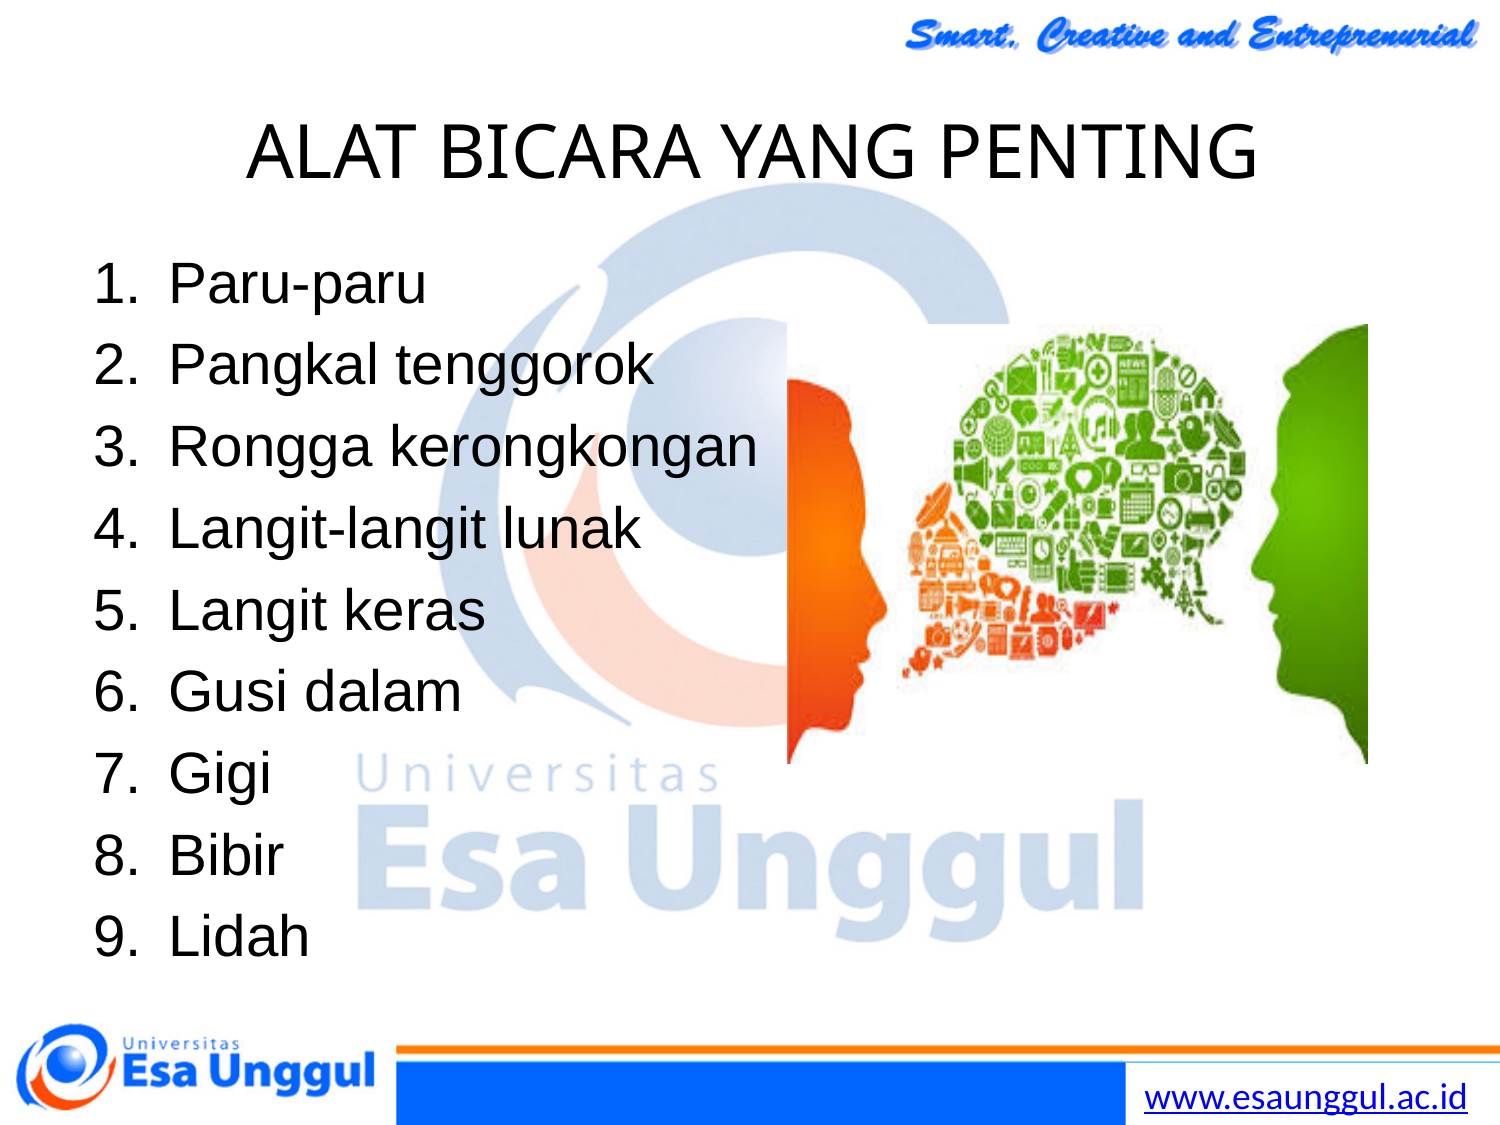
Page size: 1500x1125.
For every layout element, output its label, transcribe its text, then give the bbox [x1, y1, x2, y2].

picture [0, 0, 1500, 1125]
list Paru-paru Pangkal tenggorok Rongga kerongkongan Langit-langit lunak Langit keras Gusi dalam Gigi Bibir Lidah [78, 237, 1429, 918]
title ALAT BICARA YANG PENTING [78, 96, 1429, 209]
